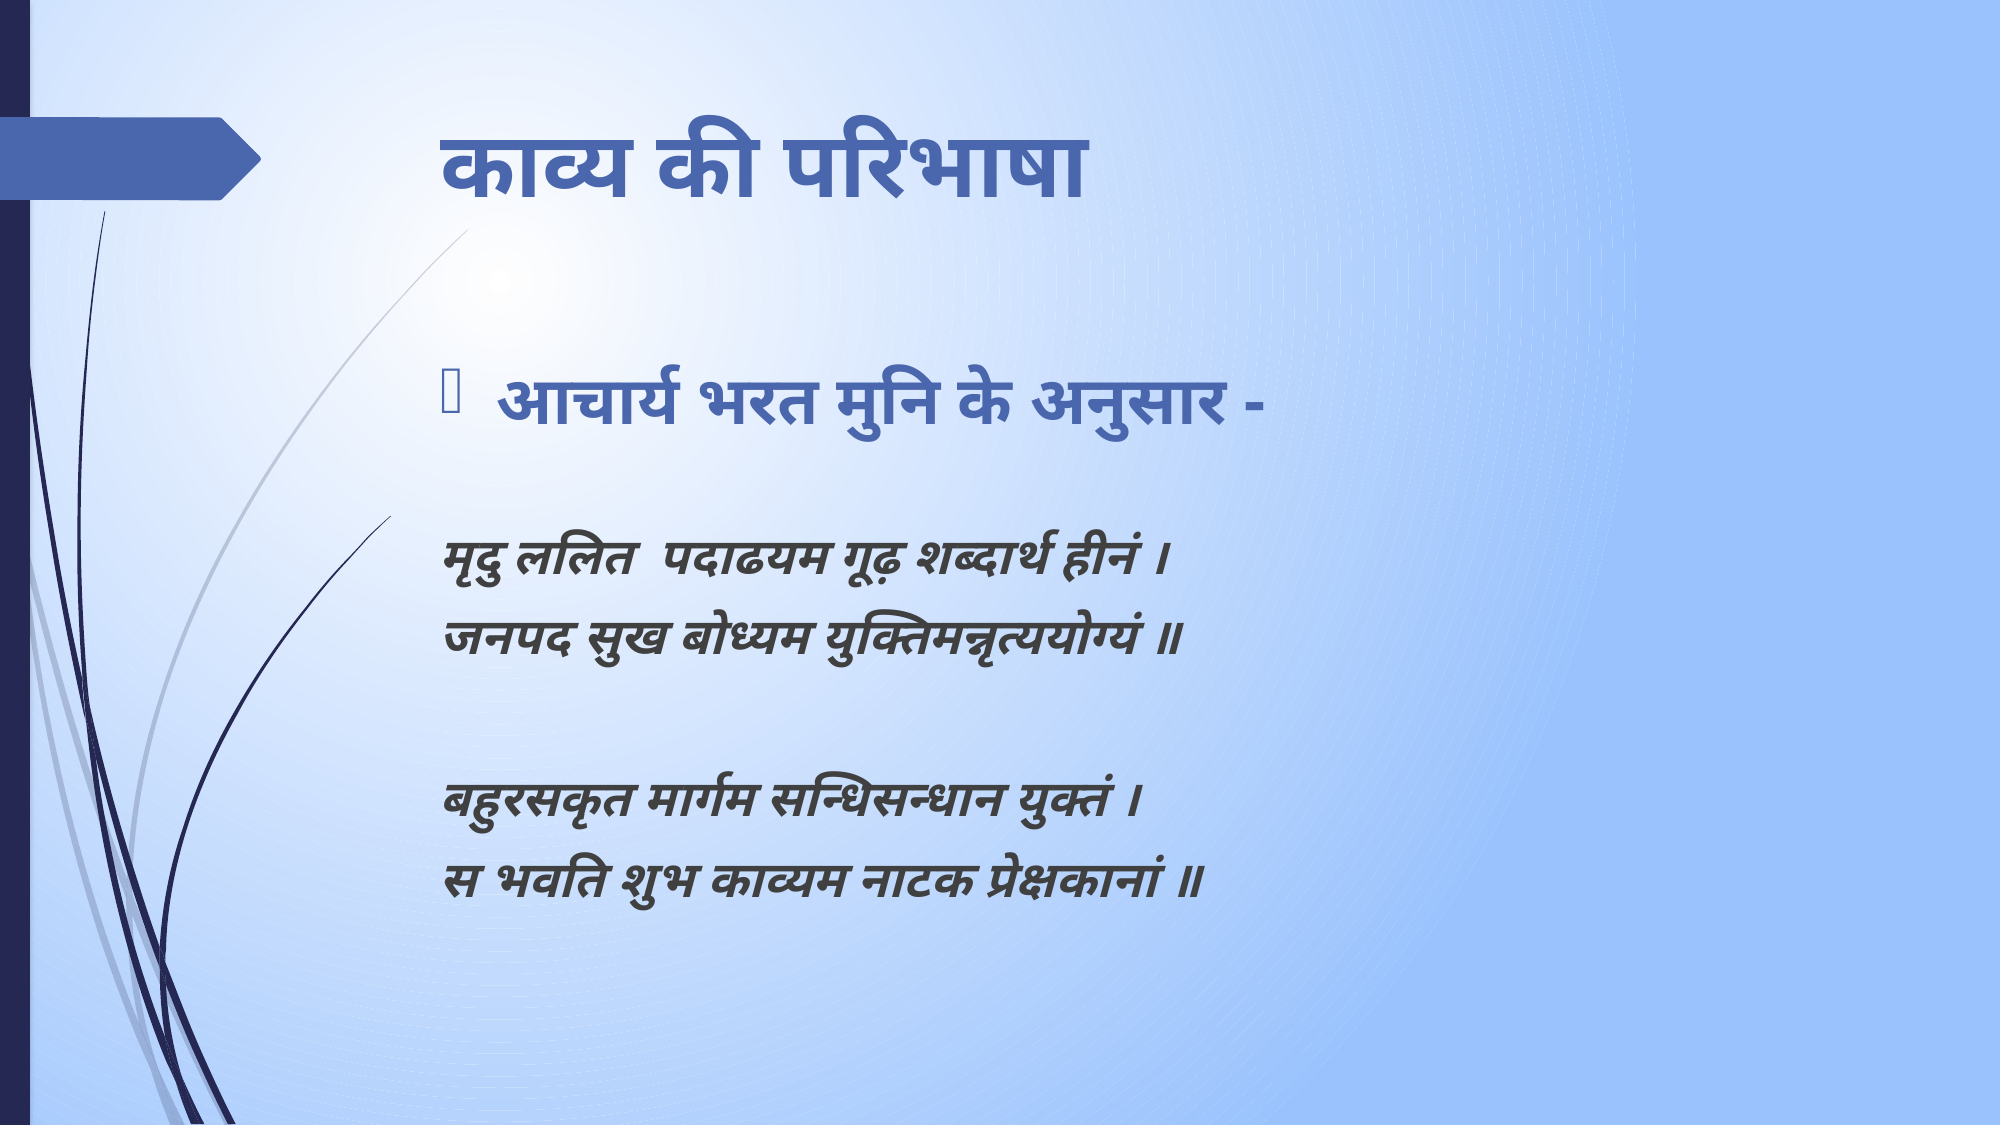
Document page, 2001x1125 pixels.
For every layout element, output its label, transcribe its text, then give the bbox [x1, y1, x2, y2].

list आचार्य भरत मुनि के अनुसार - मृदु ललित पदाढयम गूढ़ शब्दार्थ हीनं । जनपद सुख बोध्यम युक्तिमन्नृत्ययोग्यं ॥ बहुरसकृत मार्गम सन्धिसन्धान युक्तं । स भवति शुभ काव्यम नाटक प्रेक्षकानां ॥ [424, 350, 1888, 970]
title काव्य की परिभाषा [425, 98, 1888, 309]
